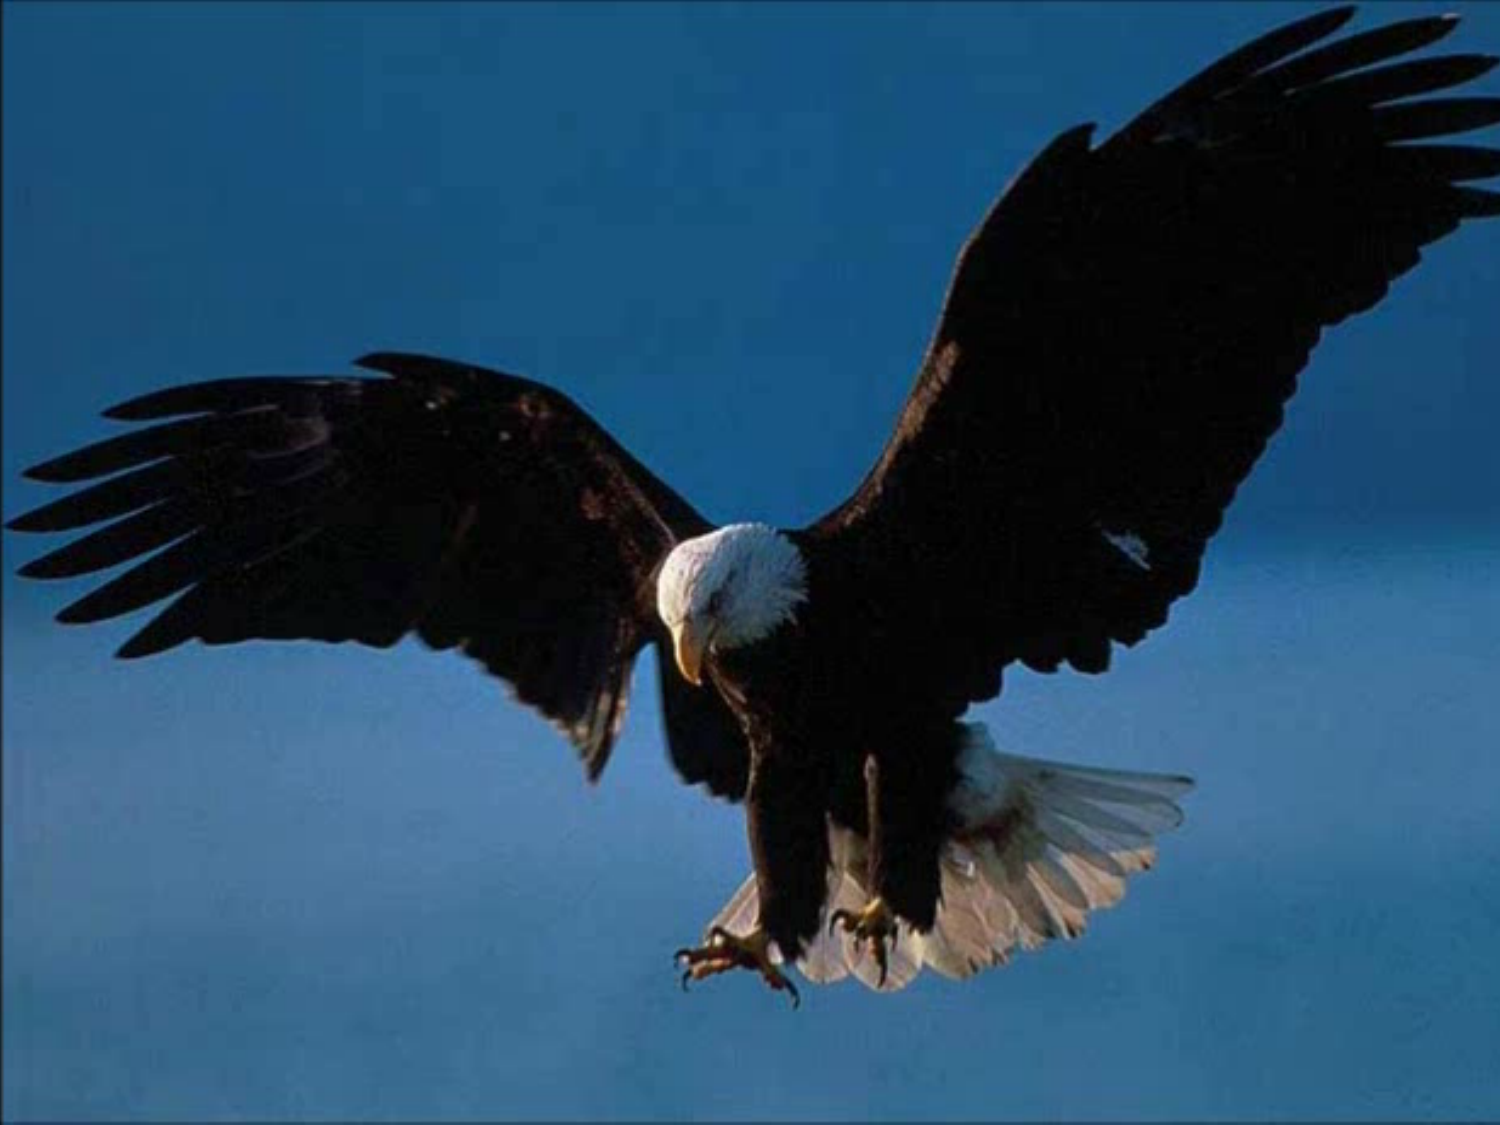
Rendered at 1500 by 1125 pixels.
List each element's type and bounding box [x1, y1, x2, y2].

text_box [0, 0, 1500, 1125]
